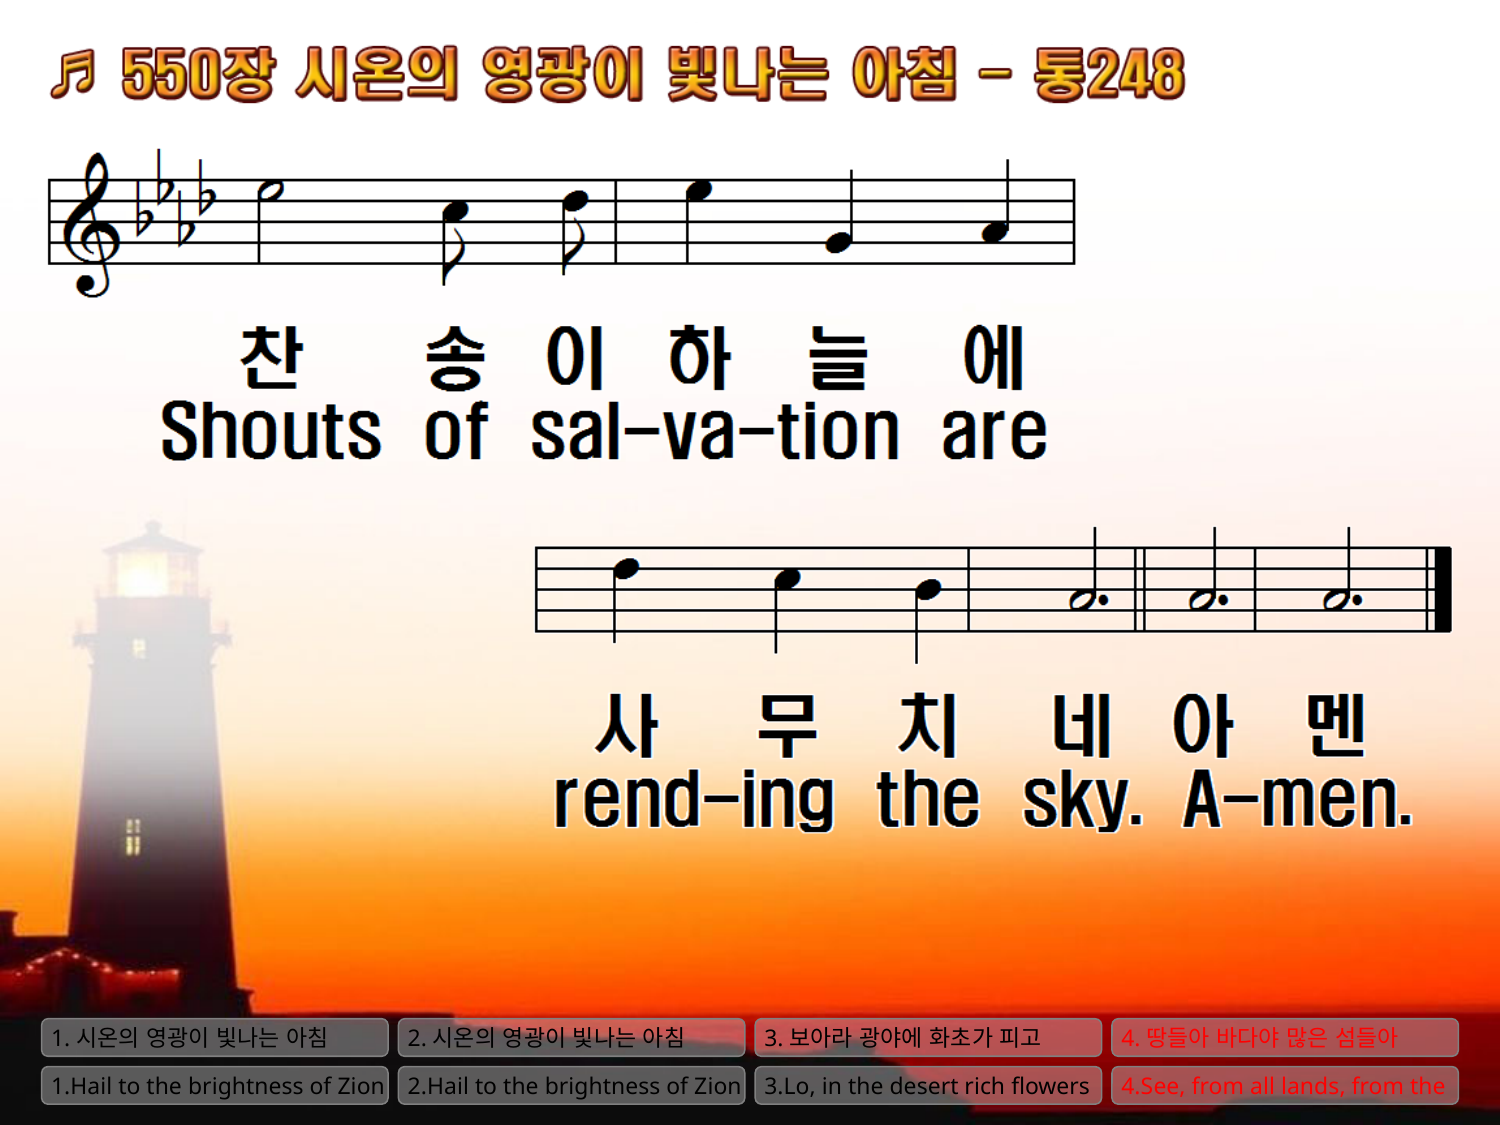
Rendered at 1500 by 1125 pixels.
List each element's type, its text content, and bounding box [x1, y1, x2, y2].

text_box 3.보아라 광야에 화초가 피고 [755, 1018, 1102, 1057]
picture [0, 0, 1500, 1125]
text_box 4.땅들아 바다야 많은 섬들아 [1111, 1018, 1459, 1057]
text_box 2.Hail to the brightness of Zion [398, 1066, 745, 1105]
text_box 1.시온의 영광이 빛나는 아침 [41, 1018, 389, 1057]
text_box 3.Lo, in the desert rich flowers [755, 1066, 1102, 1105]
text_box 2.시온의 영광이 빛나는 아침 [398, 1018, 745, 1057]
text_box 4.See, from all lands, from the [1111, 1066, 1459, 1105]
text_box 1.Hail to the brightness of Zion [41, 1066, 389, 1105]
